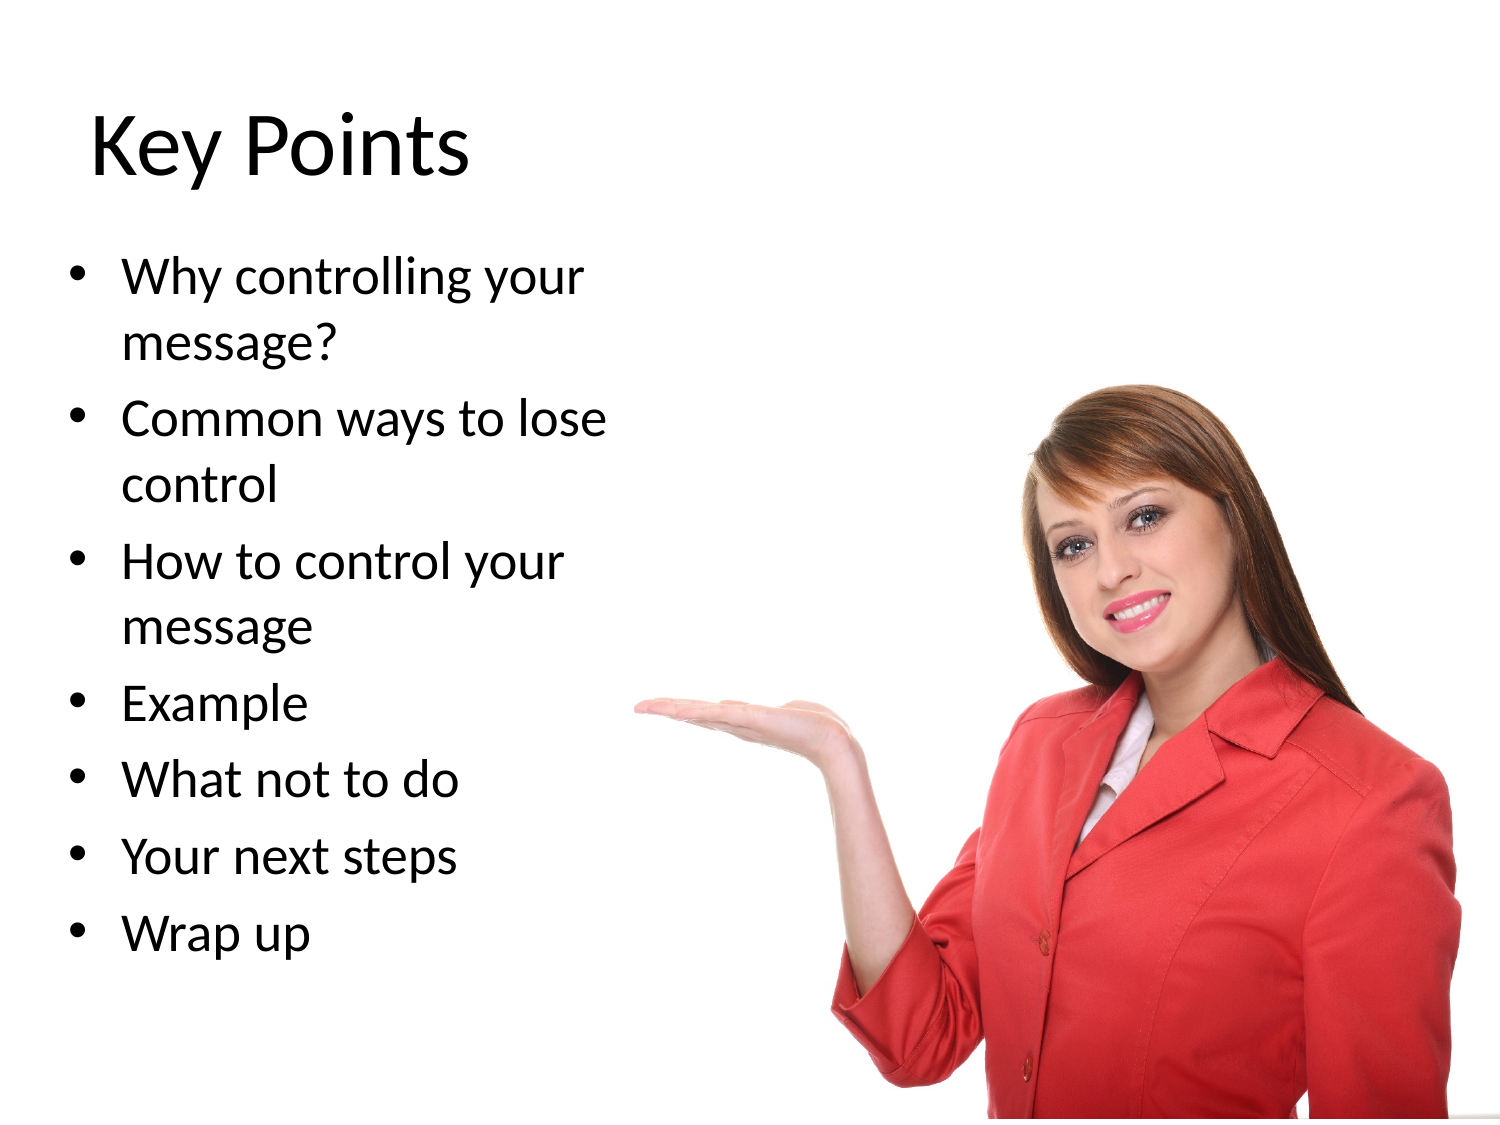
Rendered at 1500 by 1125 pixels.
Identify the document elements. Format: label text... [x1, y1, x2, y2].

list Why controlling your message? Common ways to lose control How to control your message Example What not to do Your next steps Wrap up [53, 232, 716, 975]
title Key Points [75, 45, 1425, 233]
picture [431, 326, 1500, 1119]
